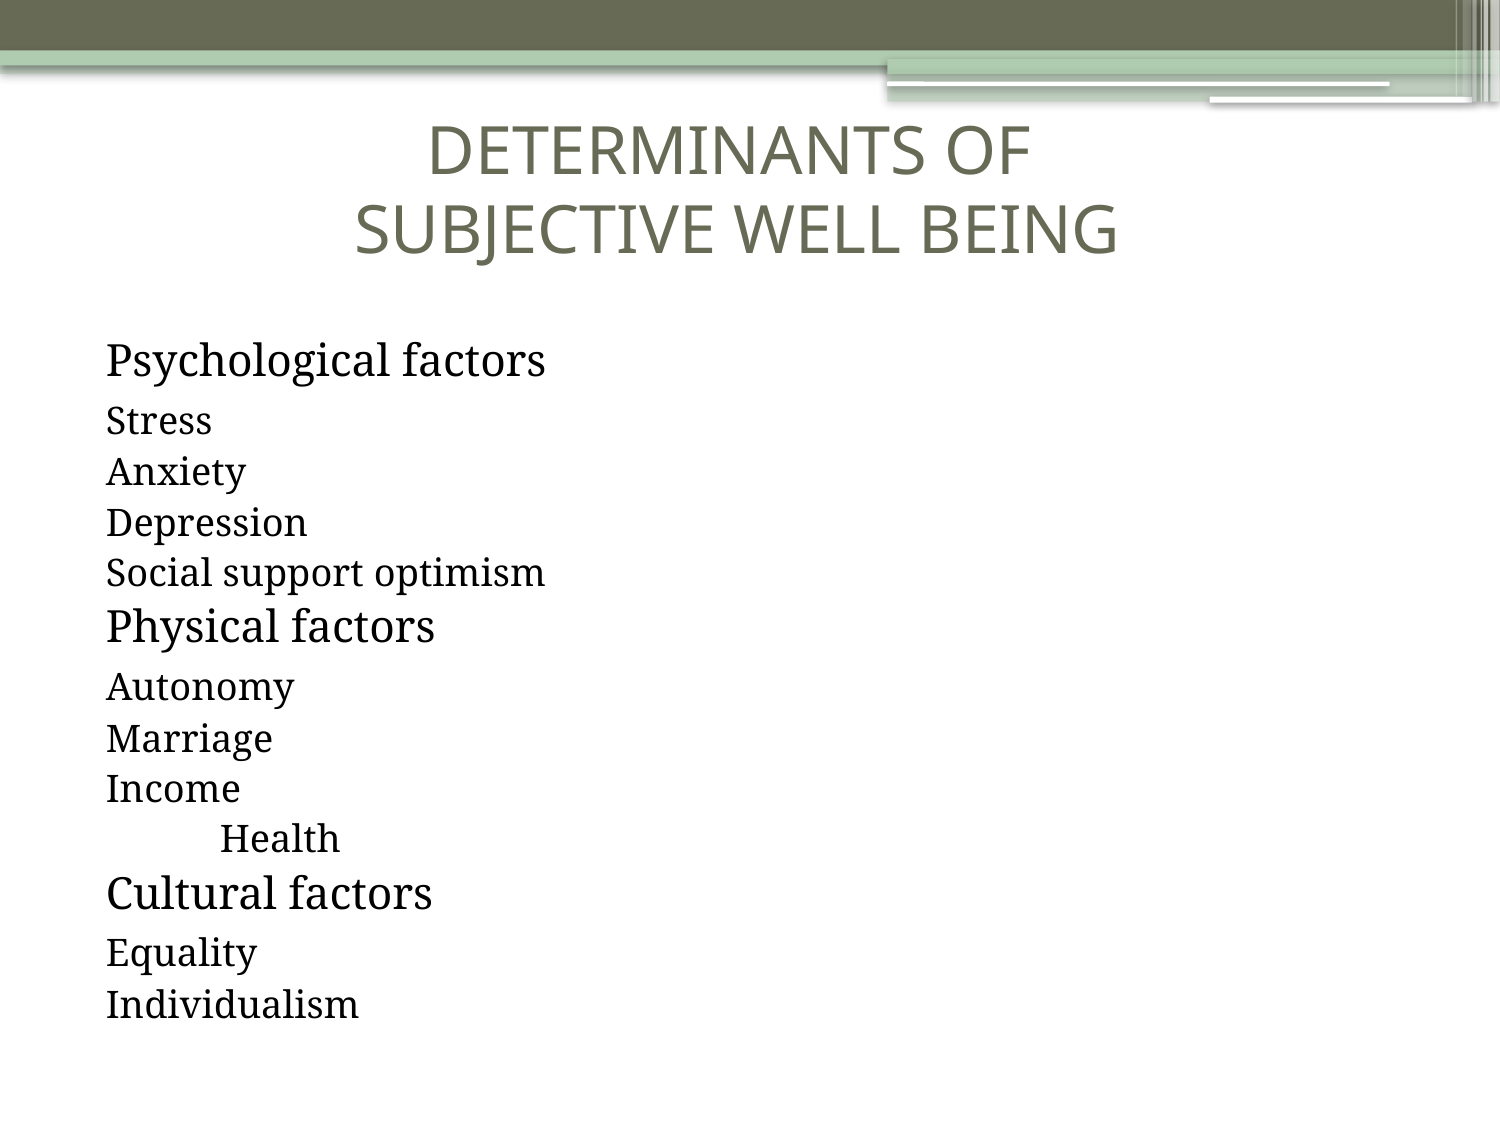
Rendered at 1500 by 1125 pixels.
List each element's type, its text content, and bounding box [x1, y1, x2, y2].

title DETERMINANTS OF SUBJECTIVE WELL BEING [62, 99, 1413, 275]
list Psychological factors Stress Anxiety Depression Social support optimism Physical factors Autonomy Marriage Income Health Cultural factors Equality Individualism [75, 324, 1425, 1035]
